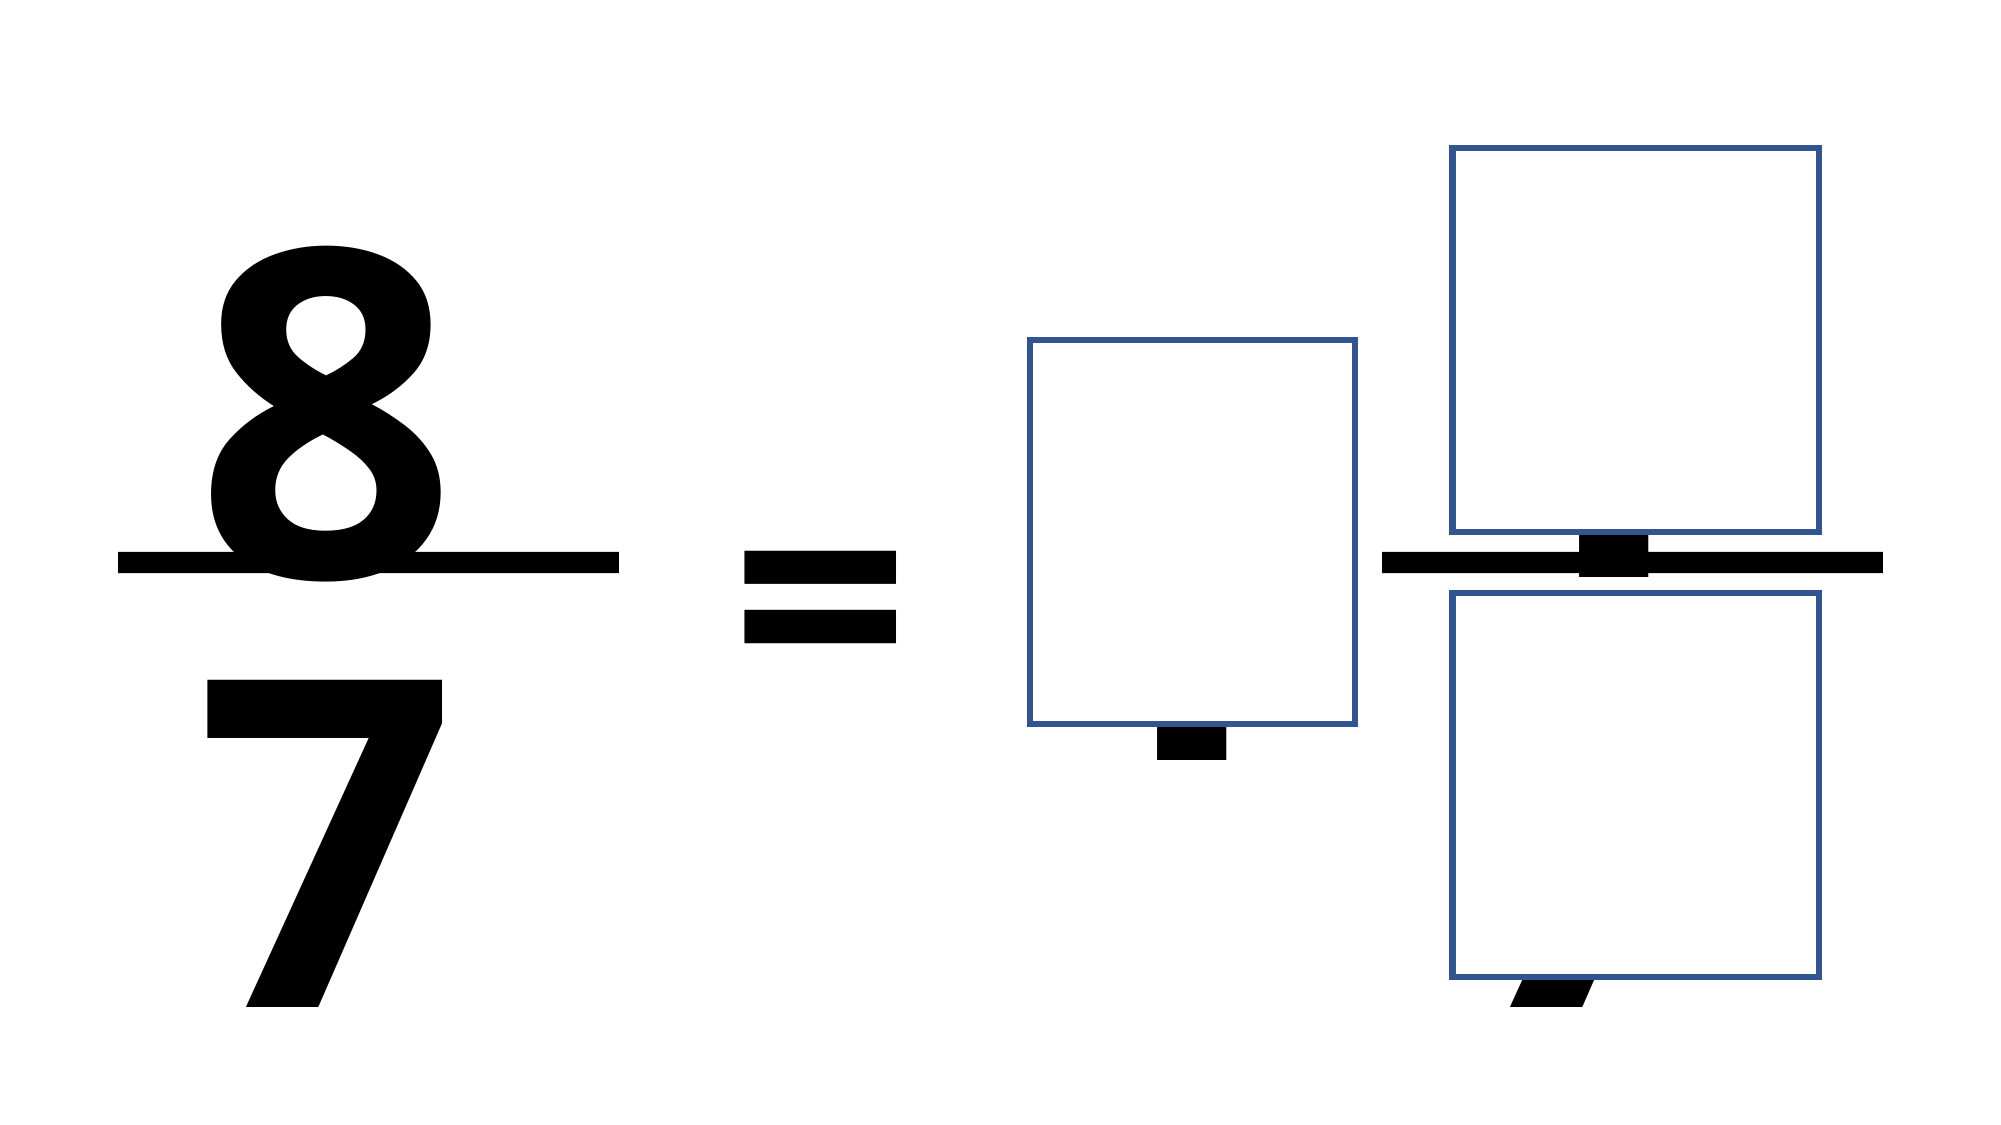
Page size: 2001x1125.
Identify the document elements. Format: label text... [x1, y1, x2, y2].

text_box 7 [1444, 541, 1685, 1107]
text_box 7 [180, 541, 421, 1107]
text_box 1 [1444, 112, 1595, 541]
text_box [1029, 339, 1356, 725]
text_box 8 [180, 112, 332, 541]
text_box [1451, 147, 1820, 533]
text_box [1685, 551, 1884, 574]
text_box [1451, 592, 1820, 978]
text_box = [716, 387, 926, 777]
text_box 1 [1022, 295, 1263, 860]
text_box [421, 551, 620, 574]
text_box [117, 551, 180, 574]
text_box [1381, 551, 1444, 574]
